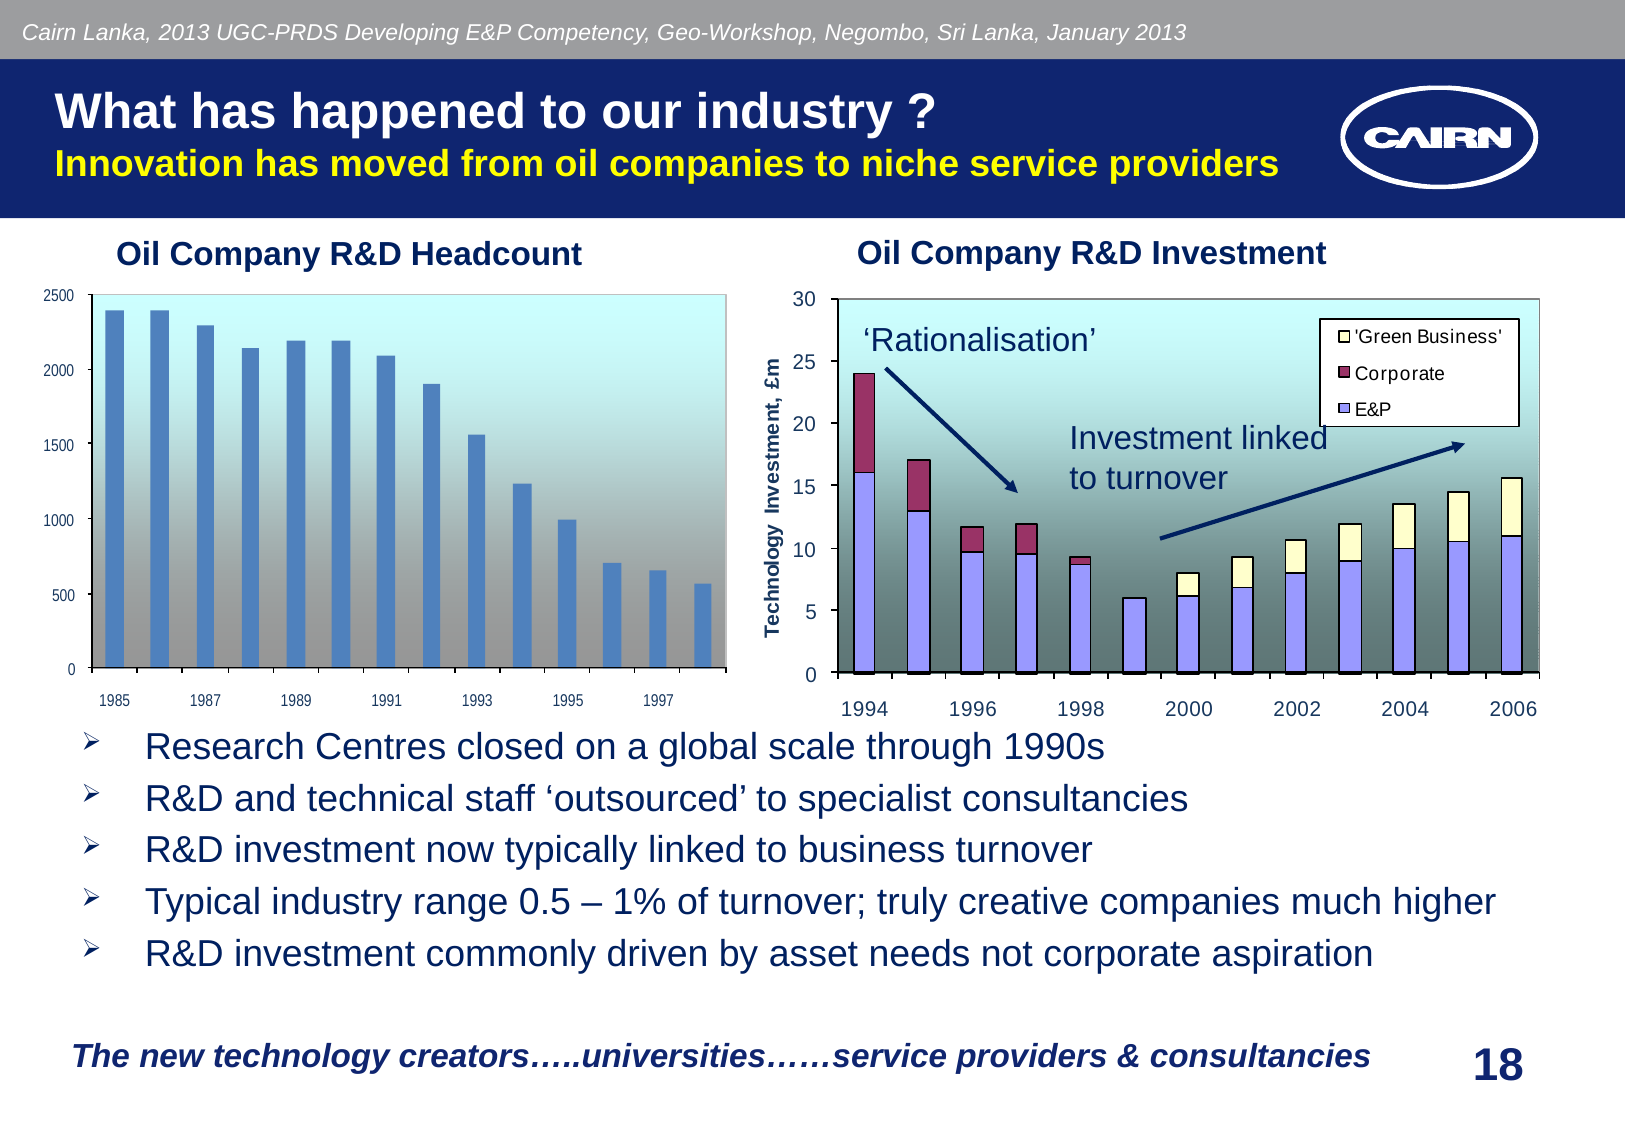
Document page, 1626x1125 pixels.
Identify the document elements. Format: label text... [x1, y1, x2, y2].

text_box Oil Company R&D Investment [842, 224, 1343, 264]
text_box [728, 266, 1582, 766]
title What has happened to our industry ? Innovation has moved from oil companies to niche service providers [54, 56, 1308, 207]
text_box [0, 212, 774, 733]
text_box Research Centres closed on a global scale through 1990s R&D and technical staff ‘outsourced’ to specialist consultancies R&D investment now typically linked to business turnover Typical industry range 0.5 – 1% of turnover; truly creative companies much higher R&D investment commonly driven by asset needs not corporate aspiration [66, 741, 1549, 1017]
text_box Cairn Lanka, 2013 UGC-PRDS Developing E&P Competency, Geo-Workshop, Negombo, Sri Lanka, January 2013 [7, 10, 1299, 57]
list The new technology creators…..universities……service providers & consultancies [70, 1034, 1399, 1090]
